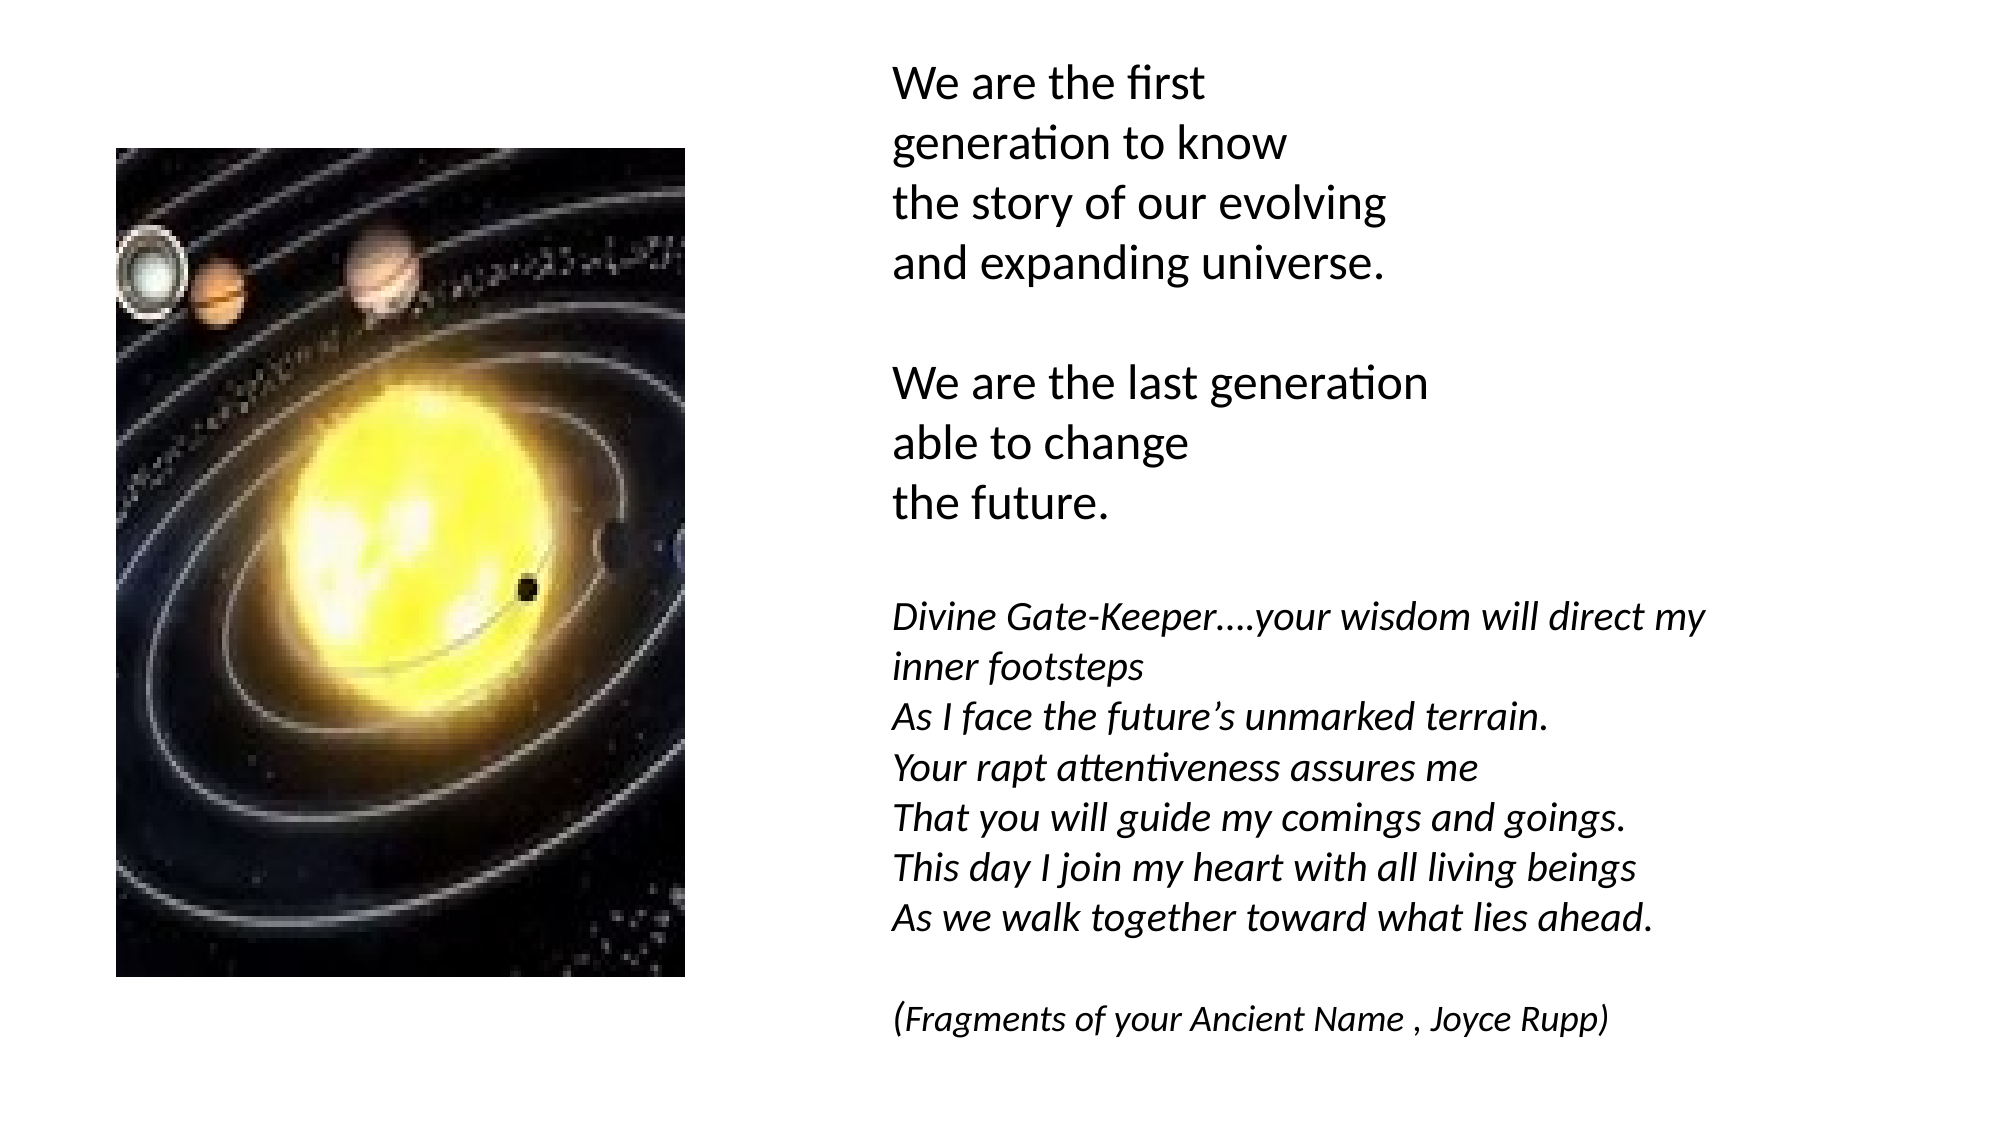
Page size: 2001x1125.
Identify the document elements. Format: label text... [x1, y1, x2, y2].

text_box We are the first generation to know the story of our evolving and expanding universe. We are the last generation able to change the future. Divine Gate-Keeper….your wisdom will direct my inner footsteps As I face the future’s unmarked terrain. Your rapt attentiveness assures me That you will guide my comings and goings. This day I join my heart with all living beings As we walk together toward what lies ahead. (Fragments of your Ancient Name , Joyce Rupp) [877, 41, 1742, 1097]
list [116, 148, 685, 977]
